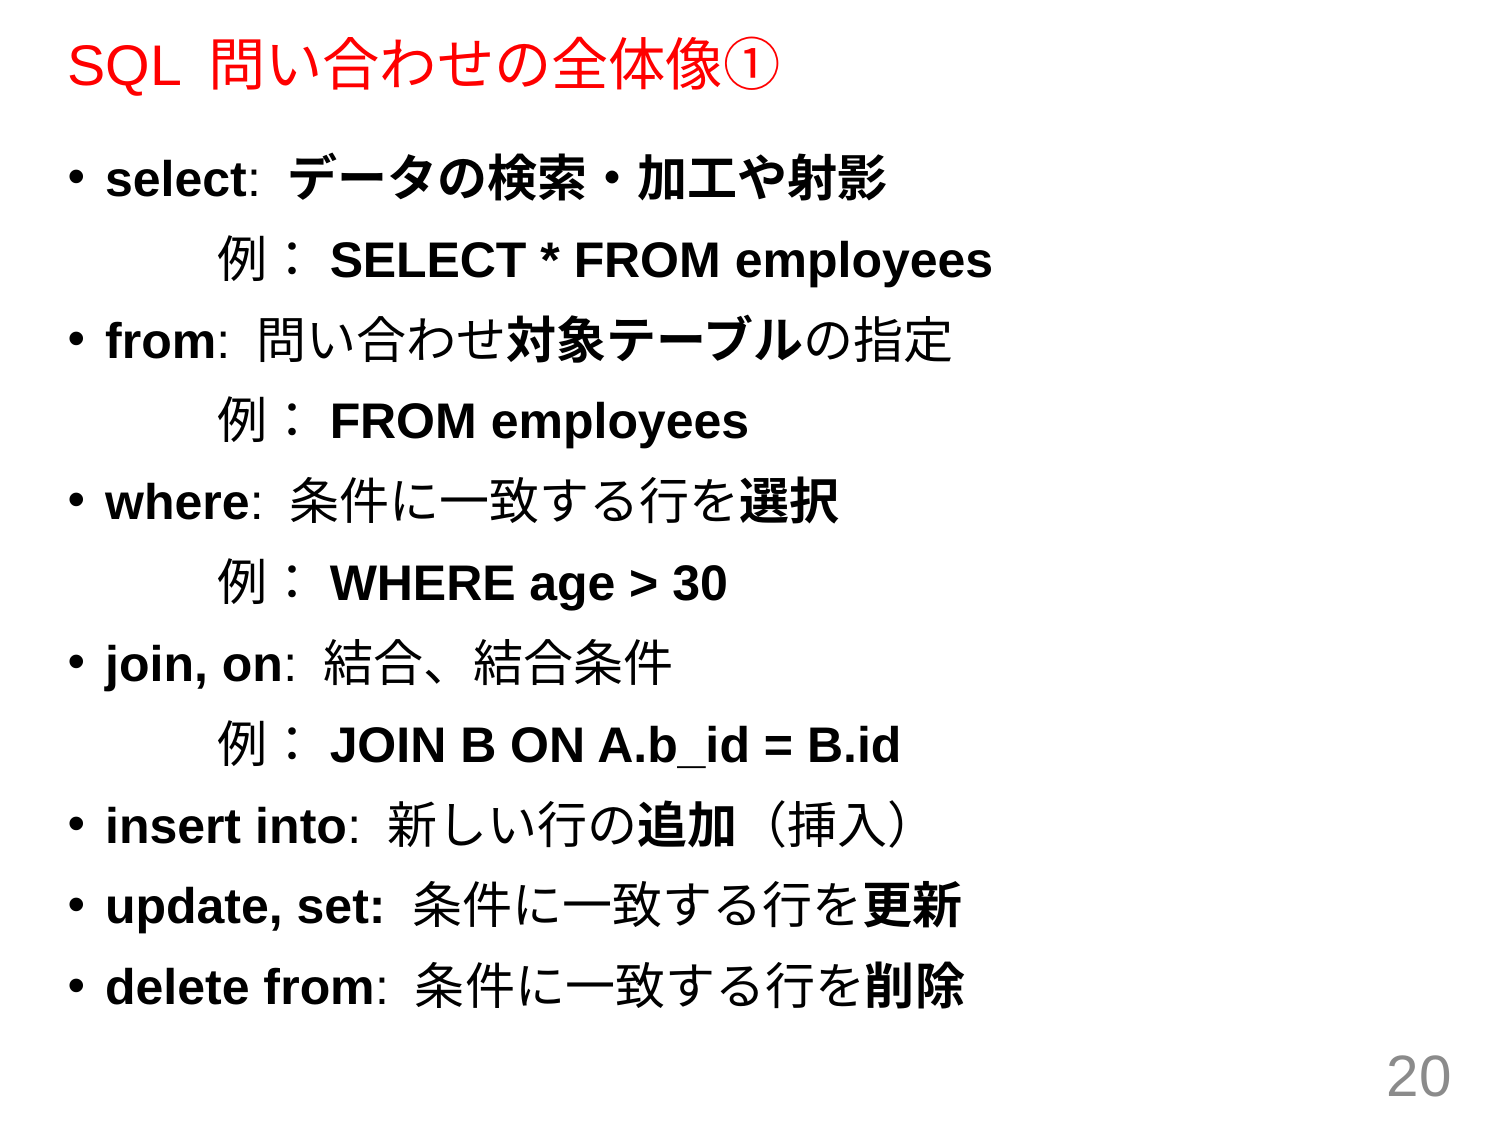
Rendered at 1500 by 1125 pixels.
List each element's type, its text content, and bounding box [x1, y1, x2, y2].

list select: データの検索・加工や射影 例：SELECT * FROM employees from: 問い合わせ対象テーブルの指定 例：FROM employees where: 条件に一致する行を選択 例：WHERE age > 30 join, on: 結合、結合条件 例：JOIN B ON A.b_id = B.id insert into: 新しい行の追加（挿入） update, set: 条件に一致する行を更新 delete from: 条件に一致する行を削除 [52, 138, 1441, 1014]
title SQL 問い合わせの全体像① [52, 28, 1441, 106]
slide_number 20 [1129, 1042, 1467, 1103]
